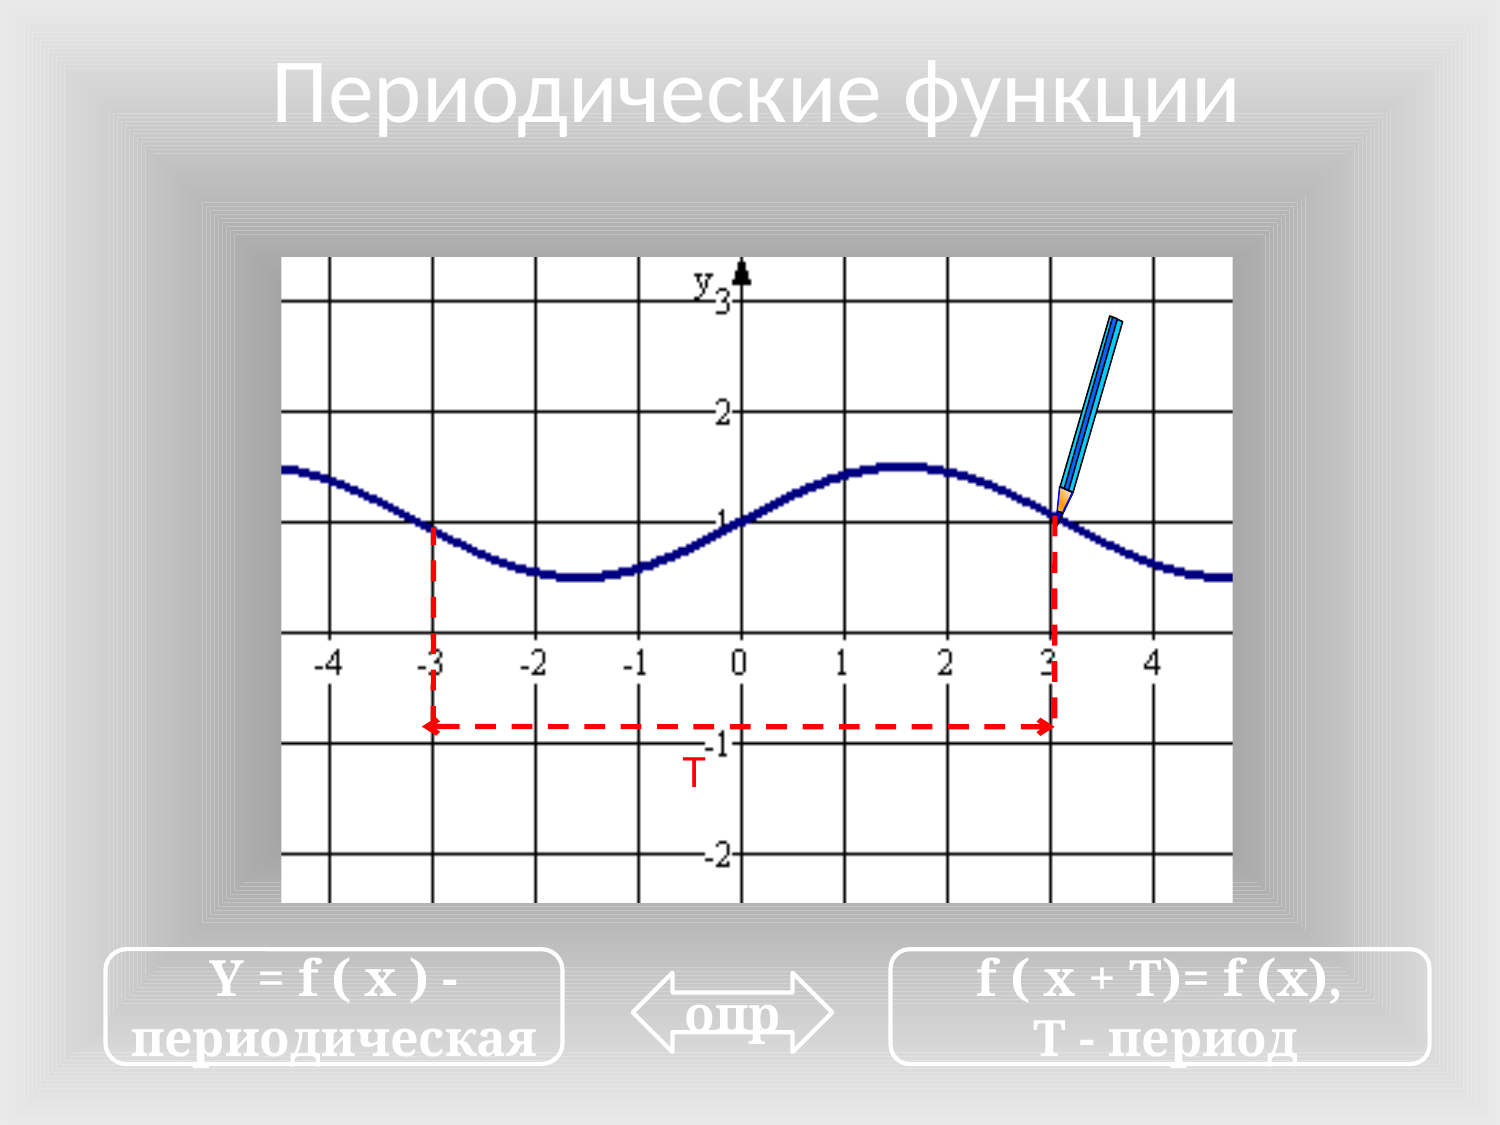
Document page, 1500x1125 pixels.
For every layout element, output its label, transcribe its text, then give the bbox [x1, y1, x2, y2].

title Периодические функции [81, 23, 1433, 141]
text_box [1054, 316, 1126, 528]
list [281, 257, 1233, 903]
text_box [423, 728, 1053, 737]
text_box f ( x + T)= f (x), T - период [888, 947, 1432, 1067]
text_box [950, 622, 1159, 632]
text_box опр [630, 970, 835, 1055]
text_box [334, 628, 532, 638]
text_box [1047, 317, 1132, 540]
text_box Y = f ( x ) - периодическая [103, 947, 565, 1067]
